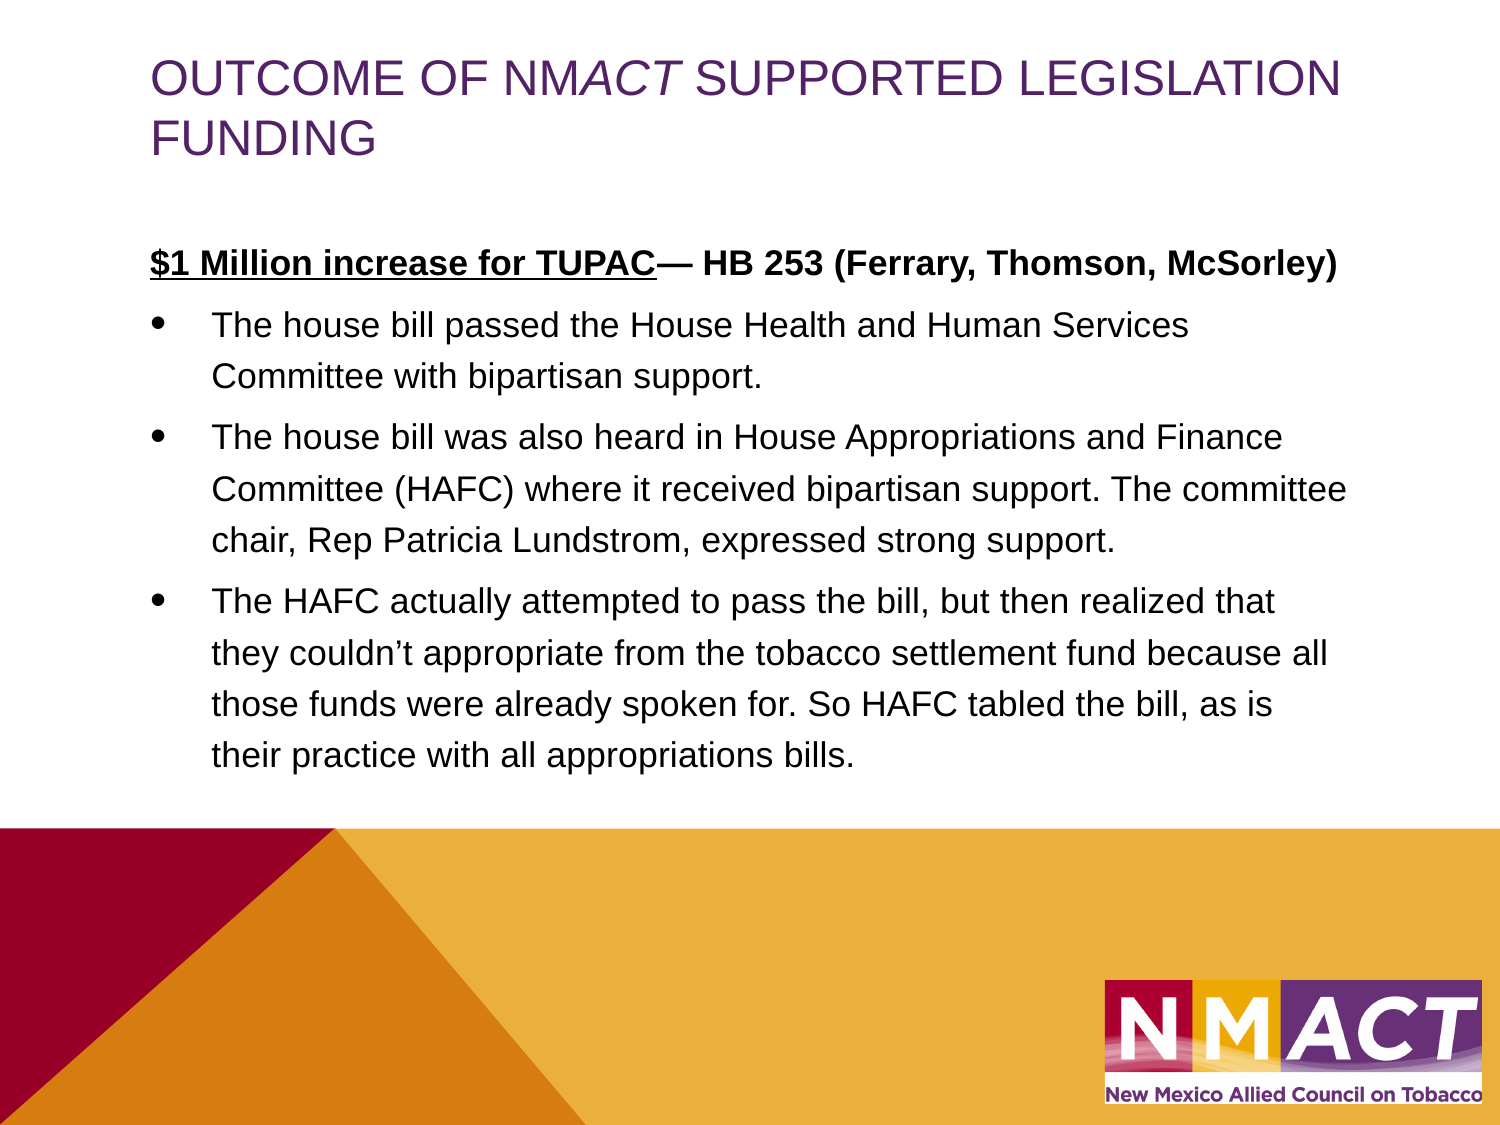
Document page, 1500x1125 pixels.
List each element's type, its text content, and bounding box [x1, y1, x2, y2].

list $1 Million increase for TUPAC— HB 253 (Ferrary, Thomson, McSorley) The house bill passed the House Health and Human Services Committee with bipartisan support. The house bill was also heard in House Appropriations and Finance Committee (HAFC) where it received bipartisan support. The committee chair, Rep Patricia Lundstrom, expressed strong support. The HAFC actually attempted to pass the bill, but then realized that they couldn’t appropriate from the tobacco settlement fund because all those funds were already spoken for. So HAFC tabled the bill, as is their practice with all appropriations bills. [135, 224, 1369, 850]
title Outcome of nmact supported legislation funding [135, 60, 1369, 150]
picture [1104, 980, 1482, 1104]
